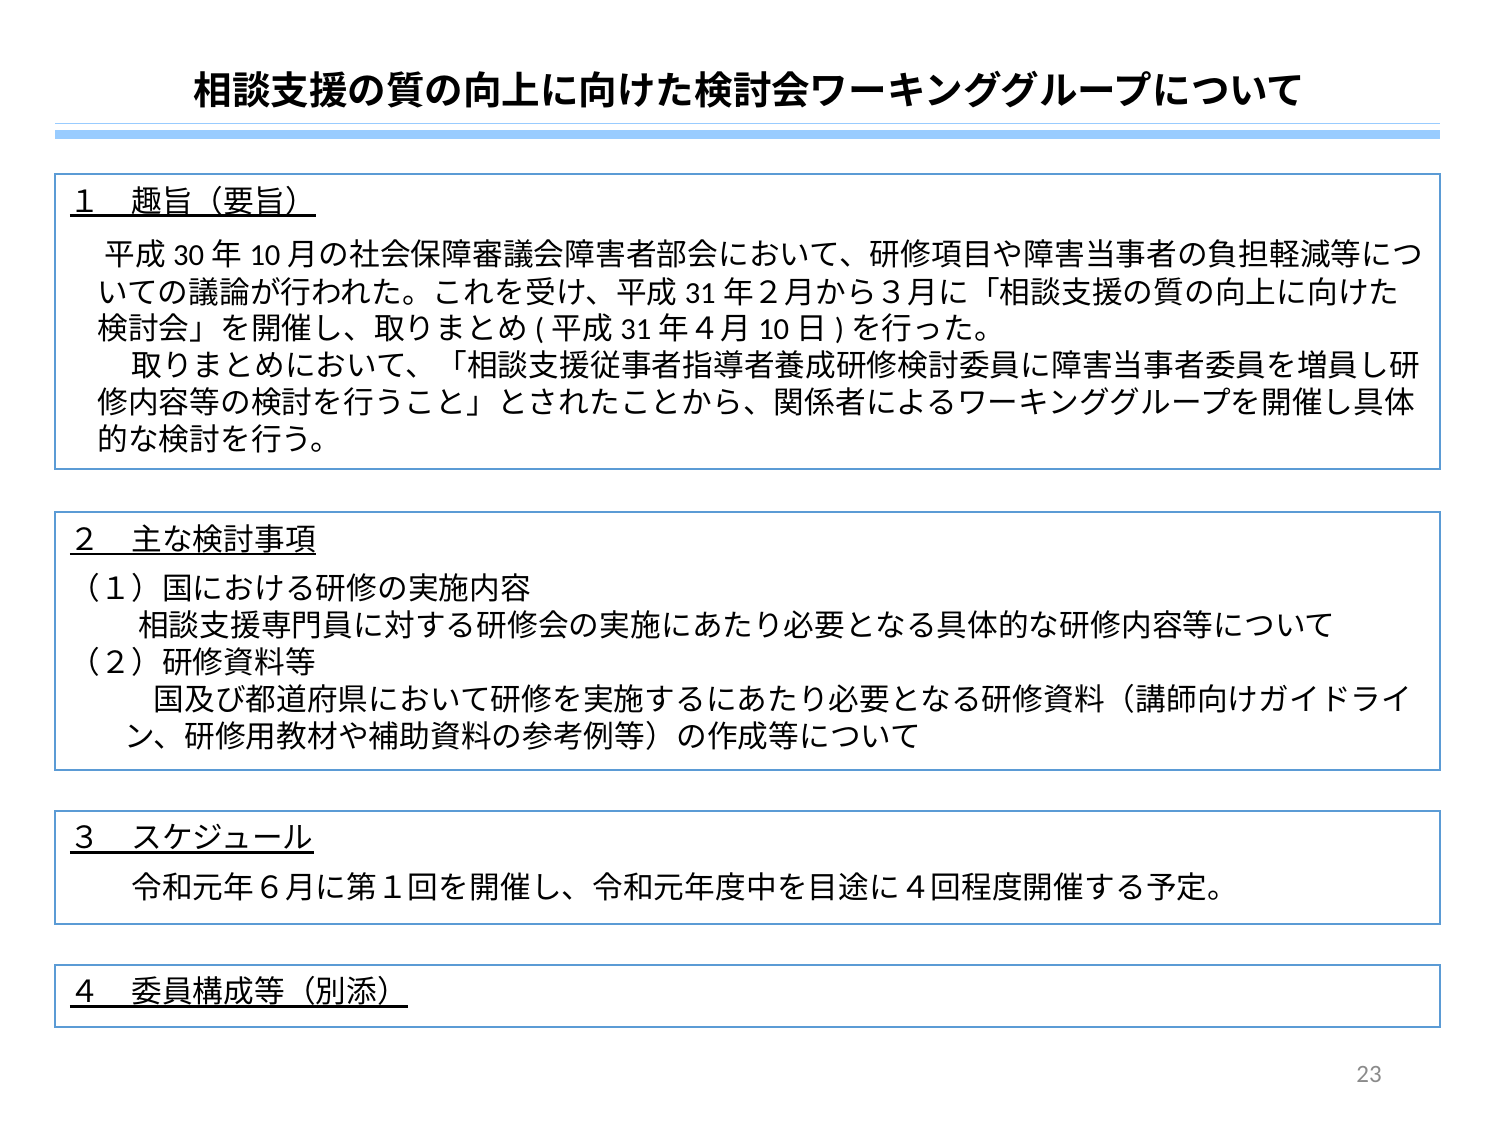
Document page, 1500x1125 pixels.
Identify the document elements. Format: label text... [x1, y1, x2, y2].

text_box 相談支援の質の向上に向けた検討会ワーキンググループについて [58, 60, 1441, 118]
text_box ３ スケジュール 令和元年６月に第１回を開催し、令和元年度中を目途に４回程度開催する予定。 [54, 810, 1441, 925]
text_box １ 趣旨（要旨） 平成30年10月の社会保障審議会障害者部会において、研修項目や障害当事者の負担軽減等についての議論が行われた。これを受け、平成31年２月から３月に「相談支援の質の向上に向けた検討会」を開催し、取りまとめ(平成31年４月10日)を行った。 取りまとめにおいて、「相談支援従事者指導者養成研修検討委員に障害当事者委員を増員し研修内容等の検討を行うこと」とされたことから、関係者によるワーキンググループを開催し具体的な検討を行う。 [54, 173, 1441, 470]
slide_number 23 [1059, 1042, 1397, 1103]
text_box ２ 主な検討事項 （１）国における研修の実施内容 相談支援専門員に対する研修会の実施にあたり必要となる具体的な研修内容等について （２）研修資料等 国及び都道府県において研修を実施するにあたり必要となる研修資料（講師向けガイドライン、研修用教材や補助資料の参考例等）の作成等について [54, 511, 1441, 771]
text_box ４ 委員構成等（別添） [54, 964, 1441, 1028]
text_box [55, 123, 1440, 135]
